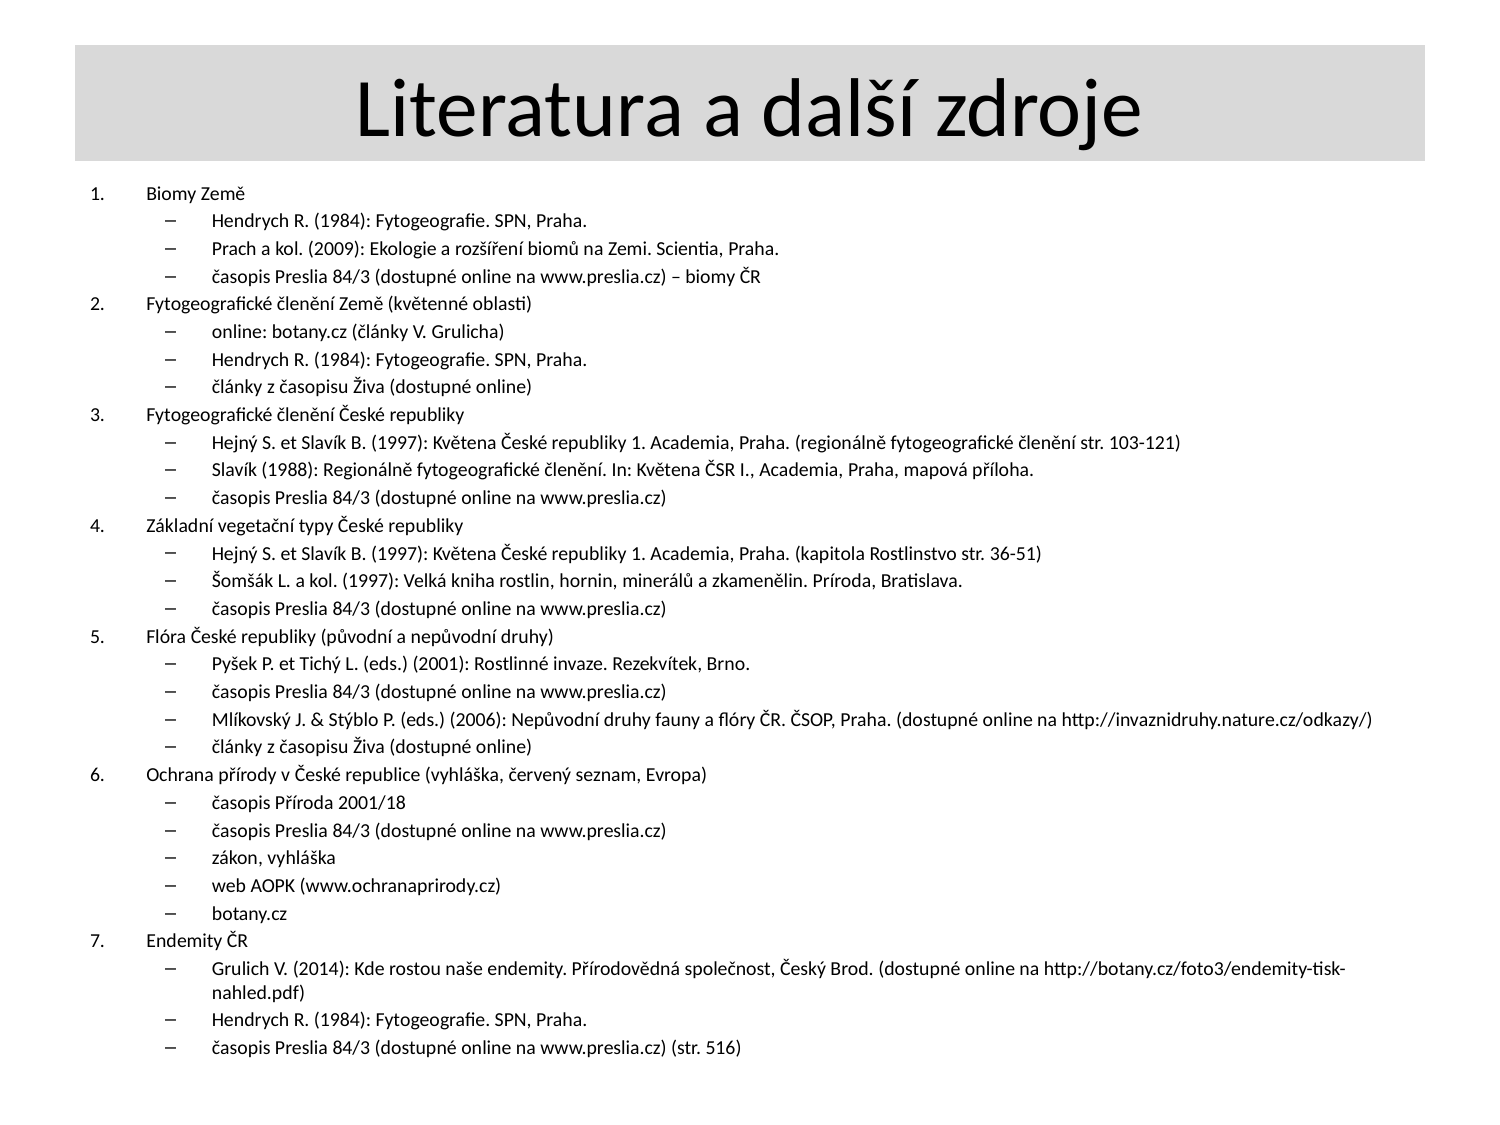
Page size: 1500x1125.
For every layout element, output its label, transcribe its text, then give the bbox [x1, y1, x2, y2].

list Biomy Země Hendrych R. (1984): Fytogeografie. SPN, Praha. Prach a kol. (2009): Ekologie a rozšíření biomů na Zemi. Scientia, Praha. časopis Preslia 84/3 (dostupné online na www.preslia.cz) – biomy ČR Fytogeografické členění Země (květenné oblasti) online: botany.cz (články V. Grulicha) Hendrych R. (1984): Fytogeografie. SPN, Praha. články z časopisu Živa (dostupné online) Fytogeografické členění České republiky Hejný S. et Slavík B. (1997): Květena České republiky 1. Academia, Praha. (regionálně fytogeografické členění str. 103-121) Slavík (1988): Regionálně fytogeografické členění. In: Květena ČSR I., Academia, Praha, mapová příloha. časopis Preslia 84/3 (dostupné online na www.preslia.cz) Základní vegetační typy České republiky Hejný S. et Slavík B. (1997): Květena České republiky 1. Academia, Praha. (kapitola Rostlinstvo str. 36-51) Šomšák L. a kol. (1997): Velká kniha rostlin, hornin, minerálů a zkamenělin. Príroda, Bratislava. časopis Preslia 84/3 (dostupné online na www.preslia.cz) Flóra České republiky (původní a nepůvodní druhy) Pyšek P. et Tichý L. (eds.) (2001): Rostlinné invaze. Rezekvítek, Brno. časopis Preslia 84/3 (dostupné online na www.preslia.cz) Mlíkovský J. & Stýblo P. (eds.) (2006): Nepůvodní druhy fauny a flóry ČR. ČSOP, Praha. (dostupné online na http://invaznidruhy.nature.cz/odkazy/) články z časopisu Živa (dostupné online) Ochrana přírody v České republice (vyhláška, červený seznam, Evropa) časopis Příroda 2001/18 časopis Preslia 84/3 (dostupné online na www.preslia.cz) zákon, vyhláška web AOPK (www.ochranaprirody.cz) botany.cz Endemity ČR Grulich V. (2014): Kde rostou naše endemity. Přírodovědná společnost, Český Brod. (dostupné online na http://botany.cz/foto3/endemity-tisk-nahled.pdf) Hendrych R. (1984): Fytogeografie. SPN, Praha. časopis Preslia 84/3 (dostupné online na www.preslia.cz) (str. 516) [75, 172, 1425, 1106]
title Literatura a další zdroje [75, 45, 1425, 161]
